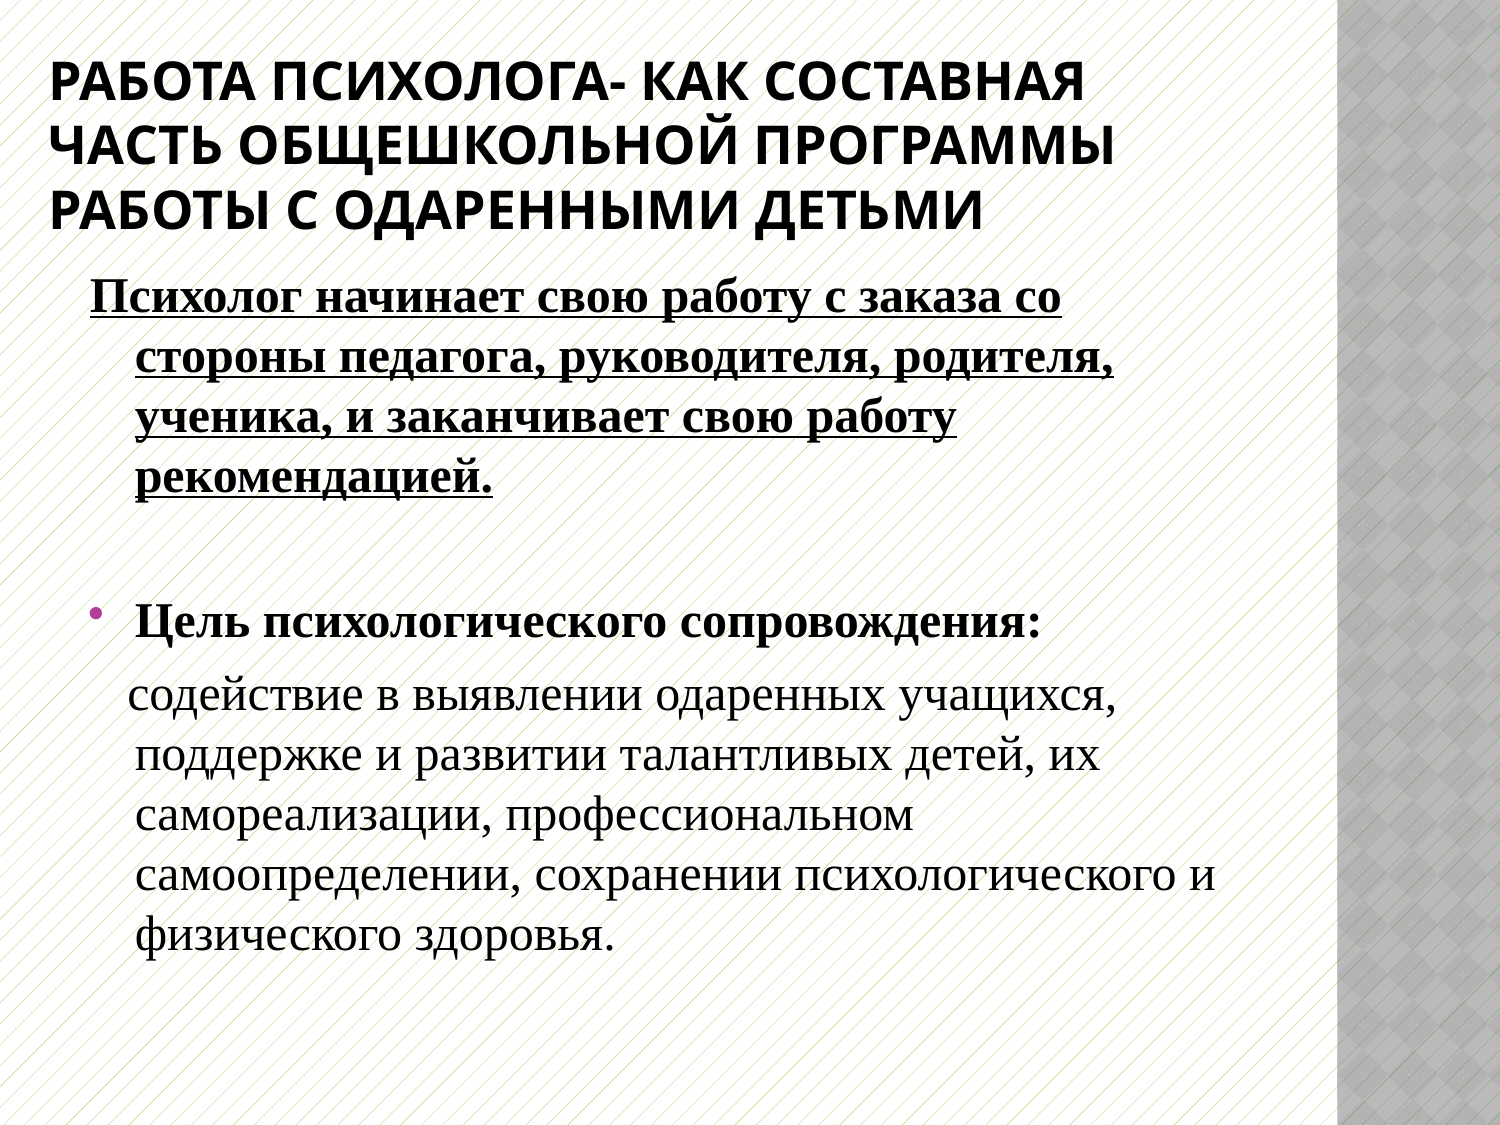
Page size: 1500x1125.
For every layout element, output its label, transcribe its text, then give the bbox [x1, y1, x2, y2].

list Психолог начинает свою работу с заказа со стороны педагога, руководителя, родителя, ученика, и заканчивает свою работу рекомендацией. Цель психологического сопровождения: содействие в выявлении одаренных учащихся, поддержке и развитии талантливых детей, их самореализации, профессиональном самоопределении, сохранении психологического и физического здоровья. [75, 255, 1263, 1059]
title Работа психолога- как составная часть общешкольной программы работы с одаренными детьми [41, 42, 1263, 240]
